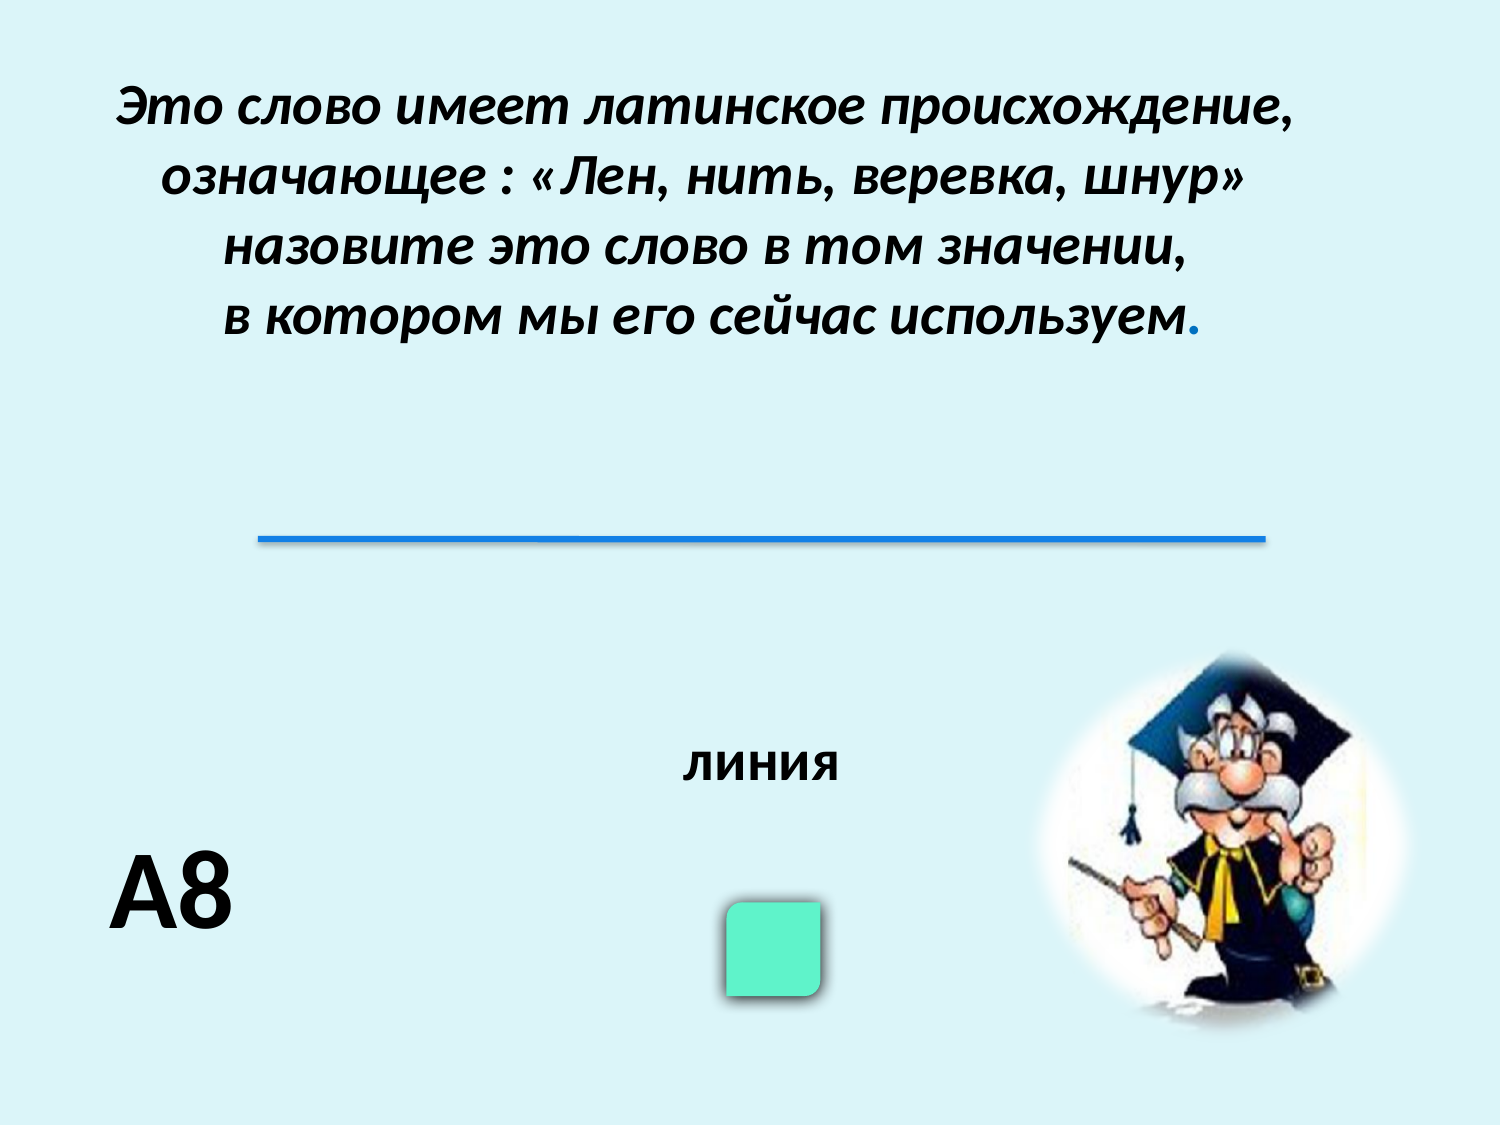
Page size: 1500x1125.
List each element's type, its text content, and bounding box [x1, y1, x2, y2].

text_box линия [669, 714, 856, 800]
picture [1019, 644, 1427, 1045]
text_box Это слово имеет латинское происхождение, означающее : «Лен, нить, веревка, шнур» назовите это слово в том значении, в котором мы его сейчас используем. [100, 58, 1325, 424]
text_box [724, 900, 823, 999]
text_box А8 [94, 808, 250, 959]
